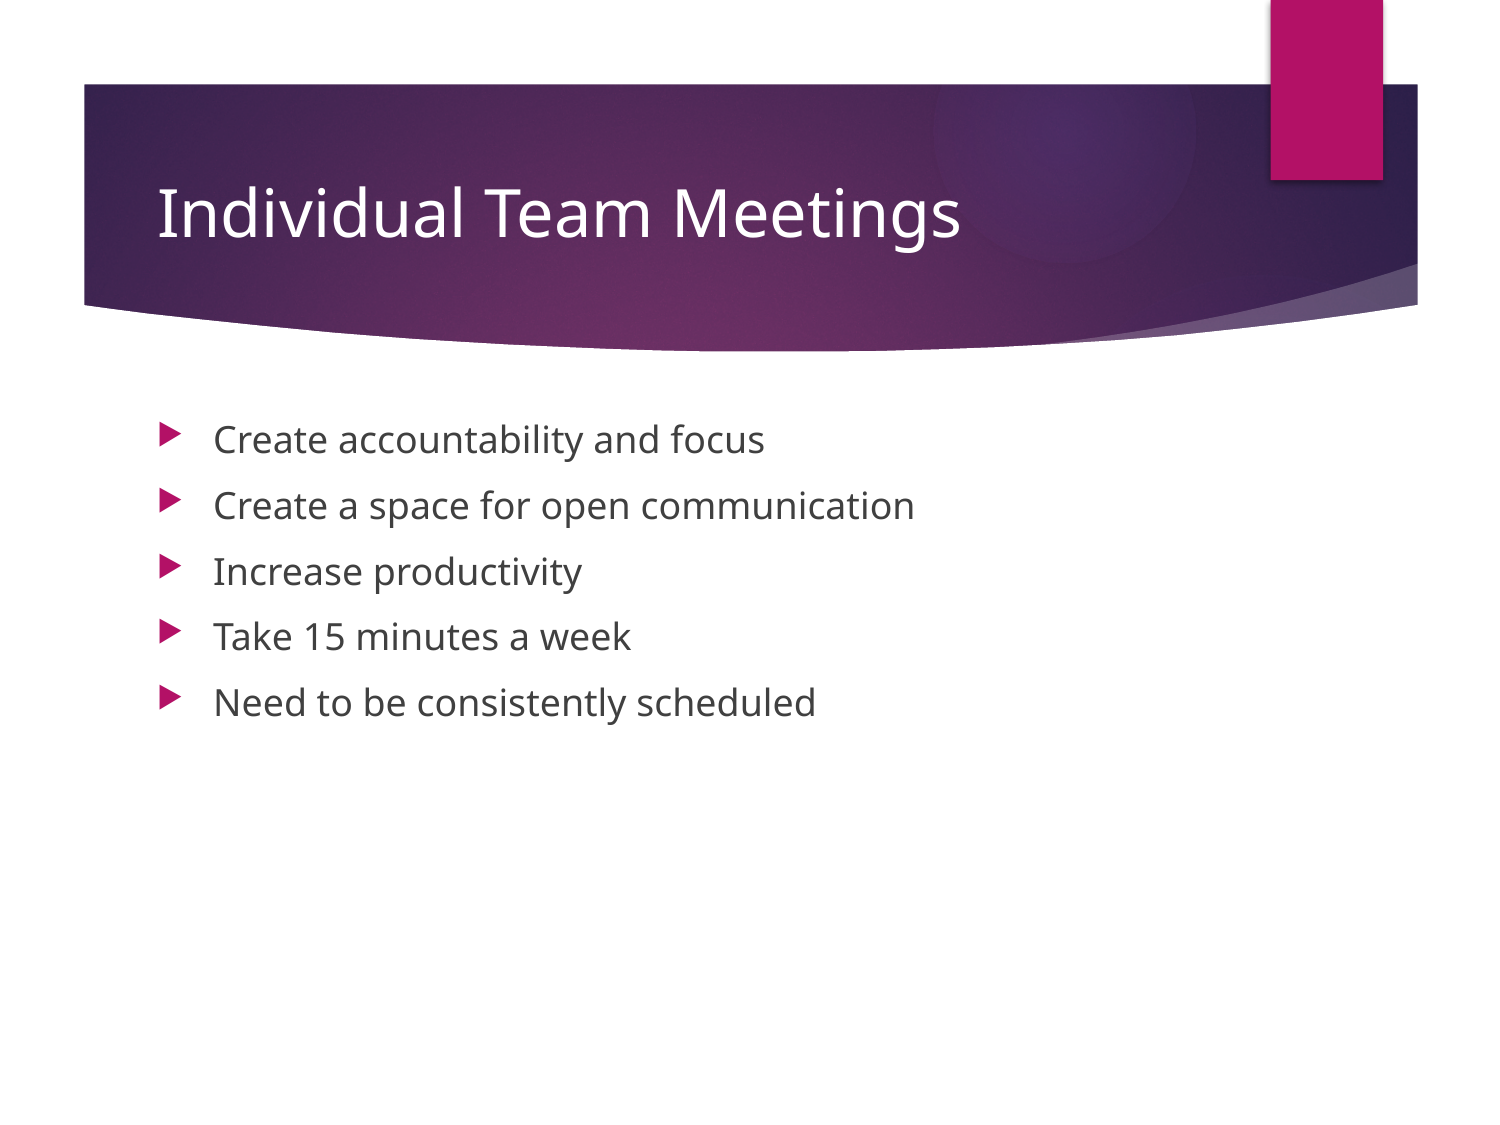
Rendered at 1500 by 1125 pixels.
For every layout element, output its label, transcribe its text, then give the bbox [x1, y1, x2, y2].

list Create accountability and focus Create a space for open communication Increase productivity Take 15 minutes a week Need to be consistently scheduled [141, 408, 1183, 988]
title Individual Team Meetings [142, 152, 1183, 269]
